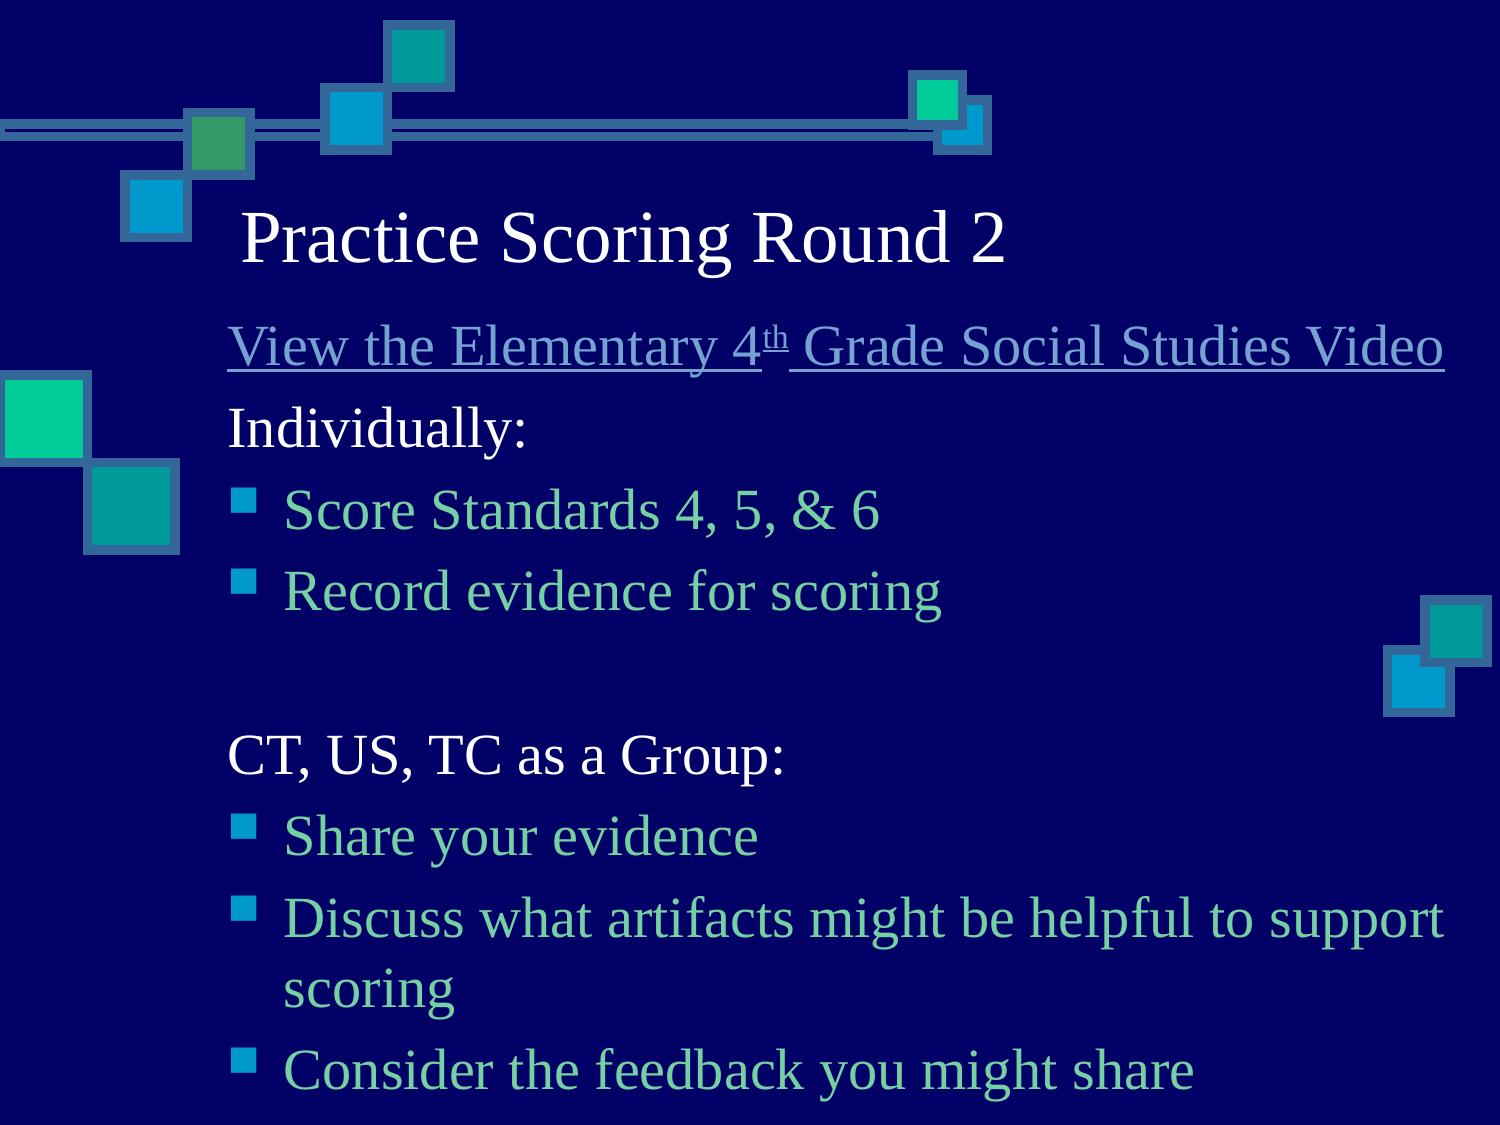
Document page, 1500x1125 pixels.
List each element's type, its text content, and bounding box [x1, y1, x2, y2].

title Practice Scoring Round 2 [224, 113, 1388, 299]
list View the Elementary 4th Grade Social Studies Video Individually: Score Standards 4, 5, & 6 Record evidence for scoring CT, US, TC as a Group: Share your evidence Discuss what artifacts might be helpful to support scoring Consider the feedback you might share [212, 299, 1500, 1043]
